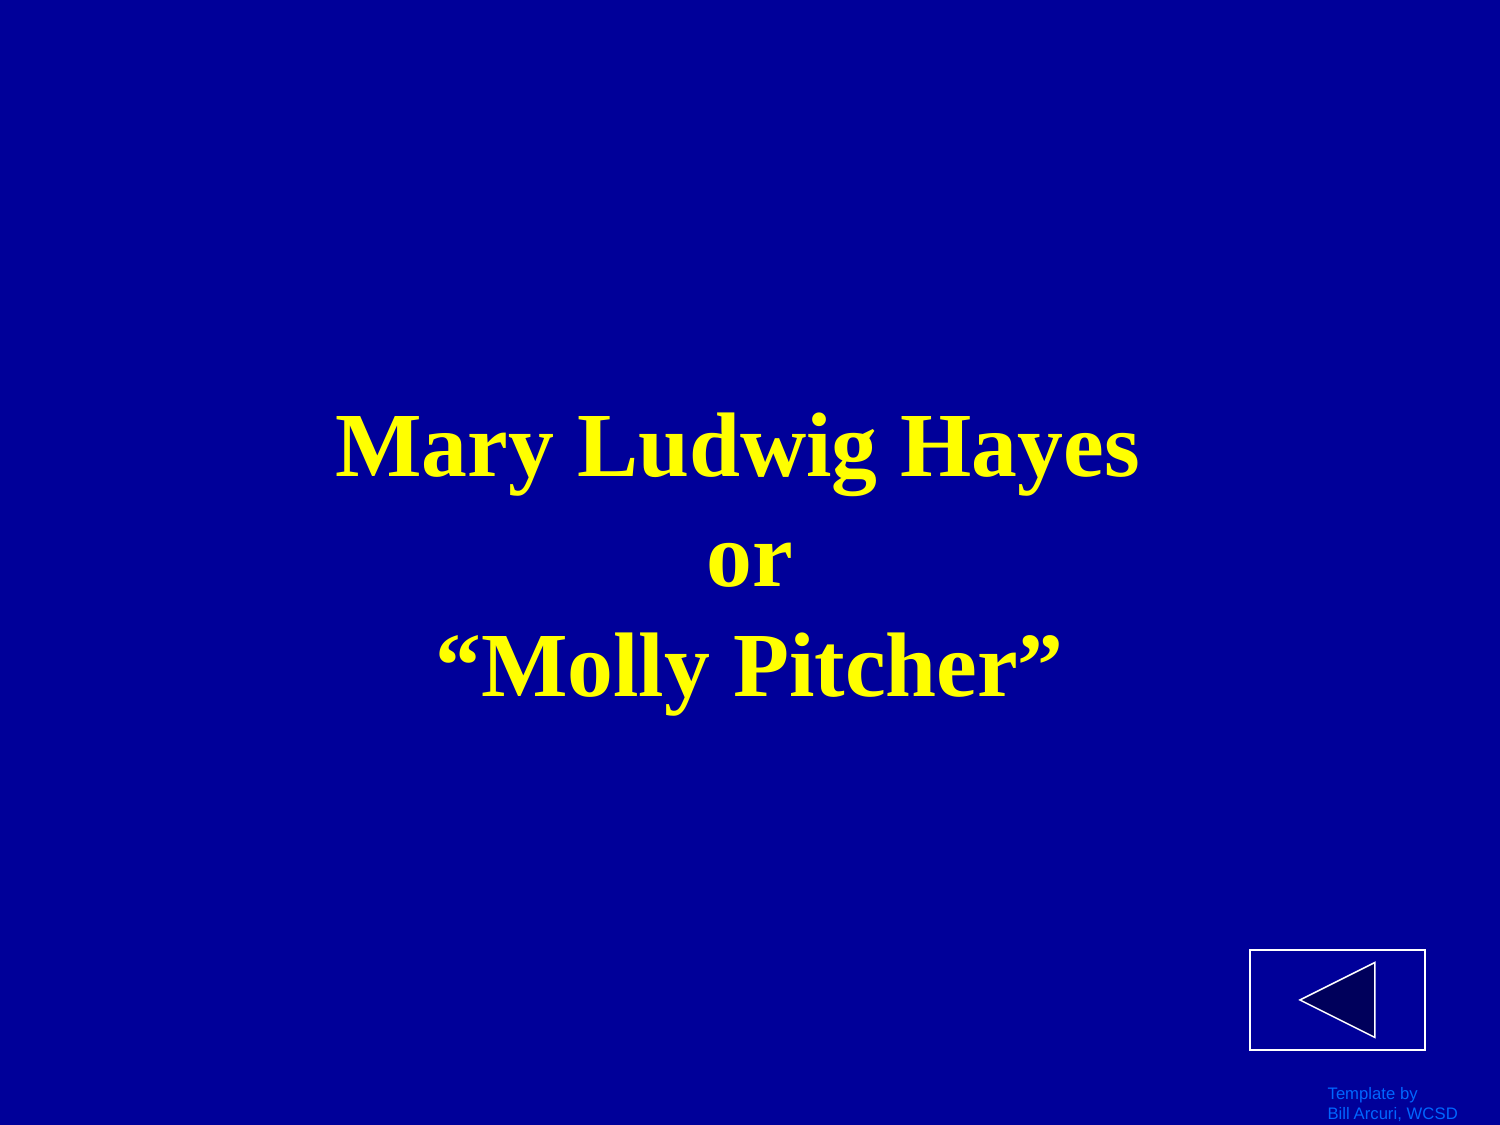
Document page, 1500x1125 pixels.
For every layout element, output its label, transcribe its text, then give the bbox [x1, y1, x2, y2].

title Mary Ludwig Hayes or “Molly Pitcher” [112, 375, 1388, 725]
slide_number Template by Bill Arcuri, WCSD [1312, 1074, 1476, 1125]
text_box [1250, 950, 1426, 1051]
